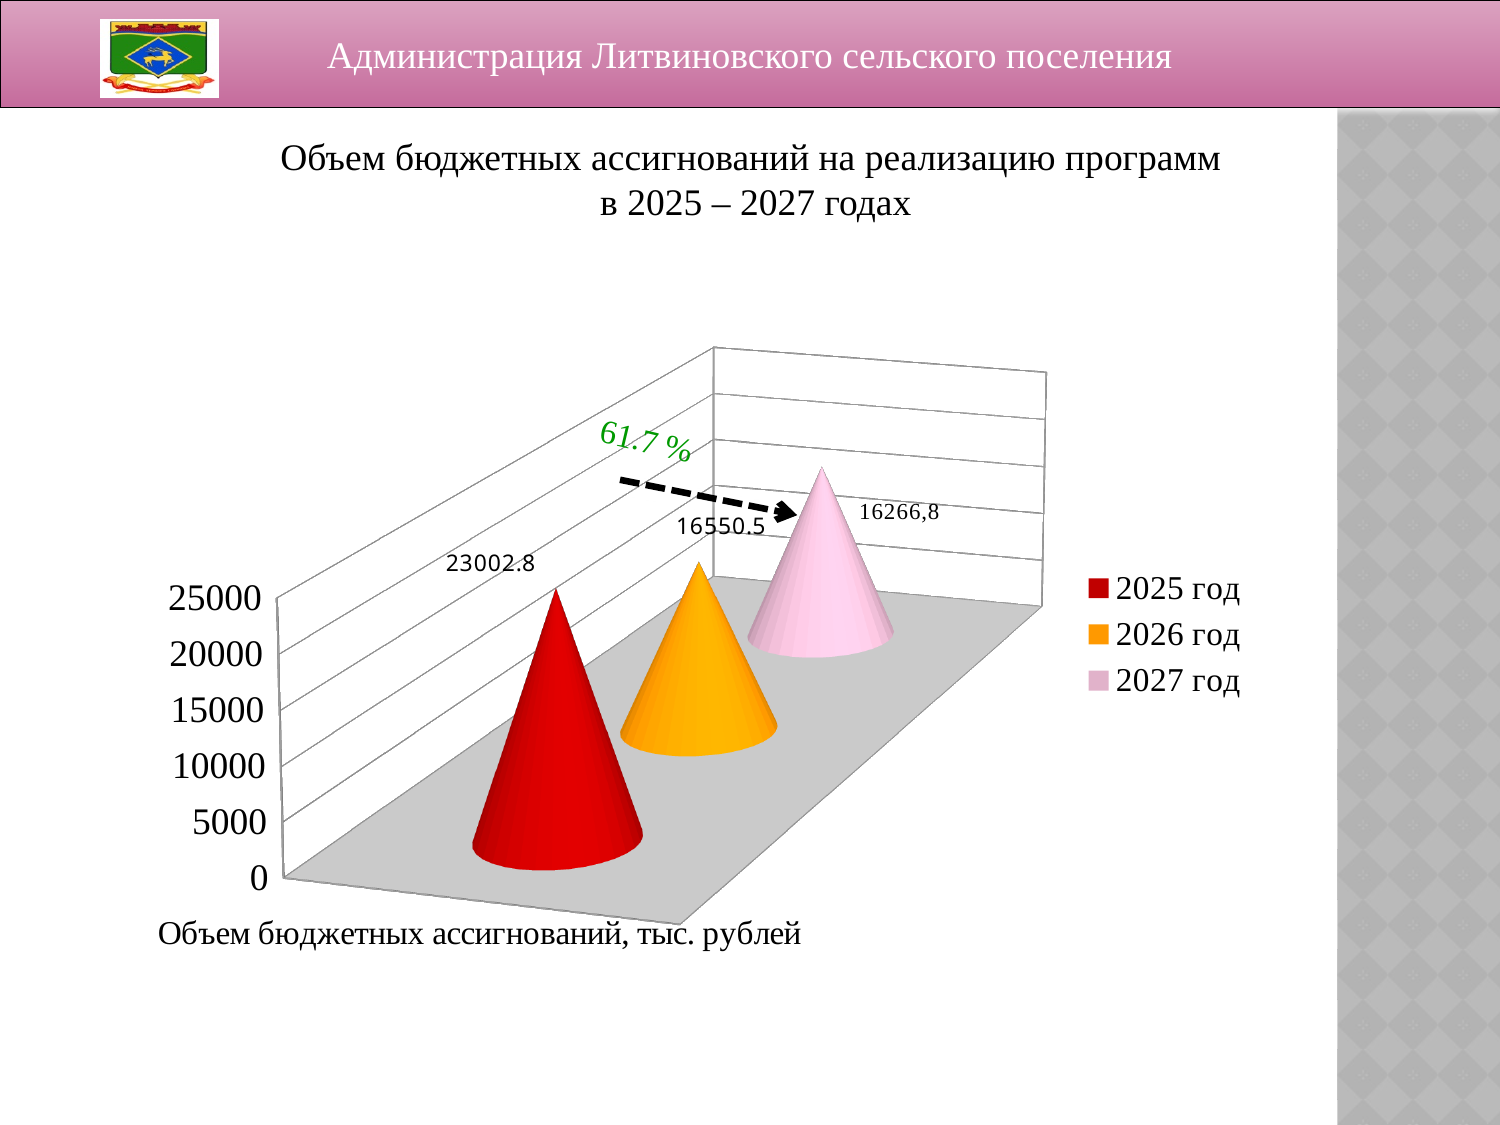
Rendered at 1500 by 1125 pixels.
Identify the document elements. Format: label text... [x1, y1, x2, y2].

text_box Администрация Литвиновского сельского поселения [0, 0, 1500, 108]
chart [99, 266, 1400, 1027]
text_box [619, 479, 798, 516]
text_box Объем бюджетных ассигнований на реализацию программ в 2025 – 2027 годах [53, 125, 1459, 231]
picture [99, 18, 219, 98]
